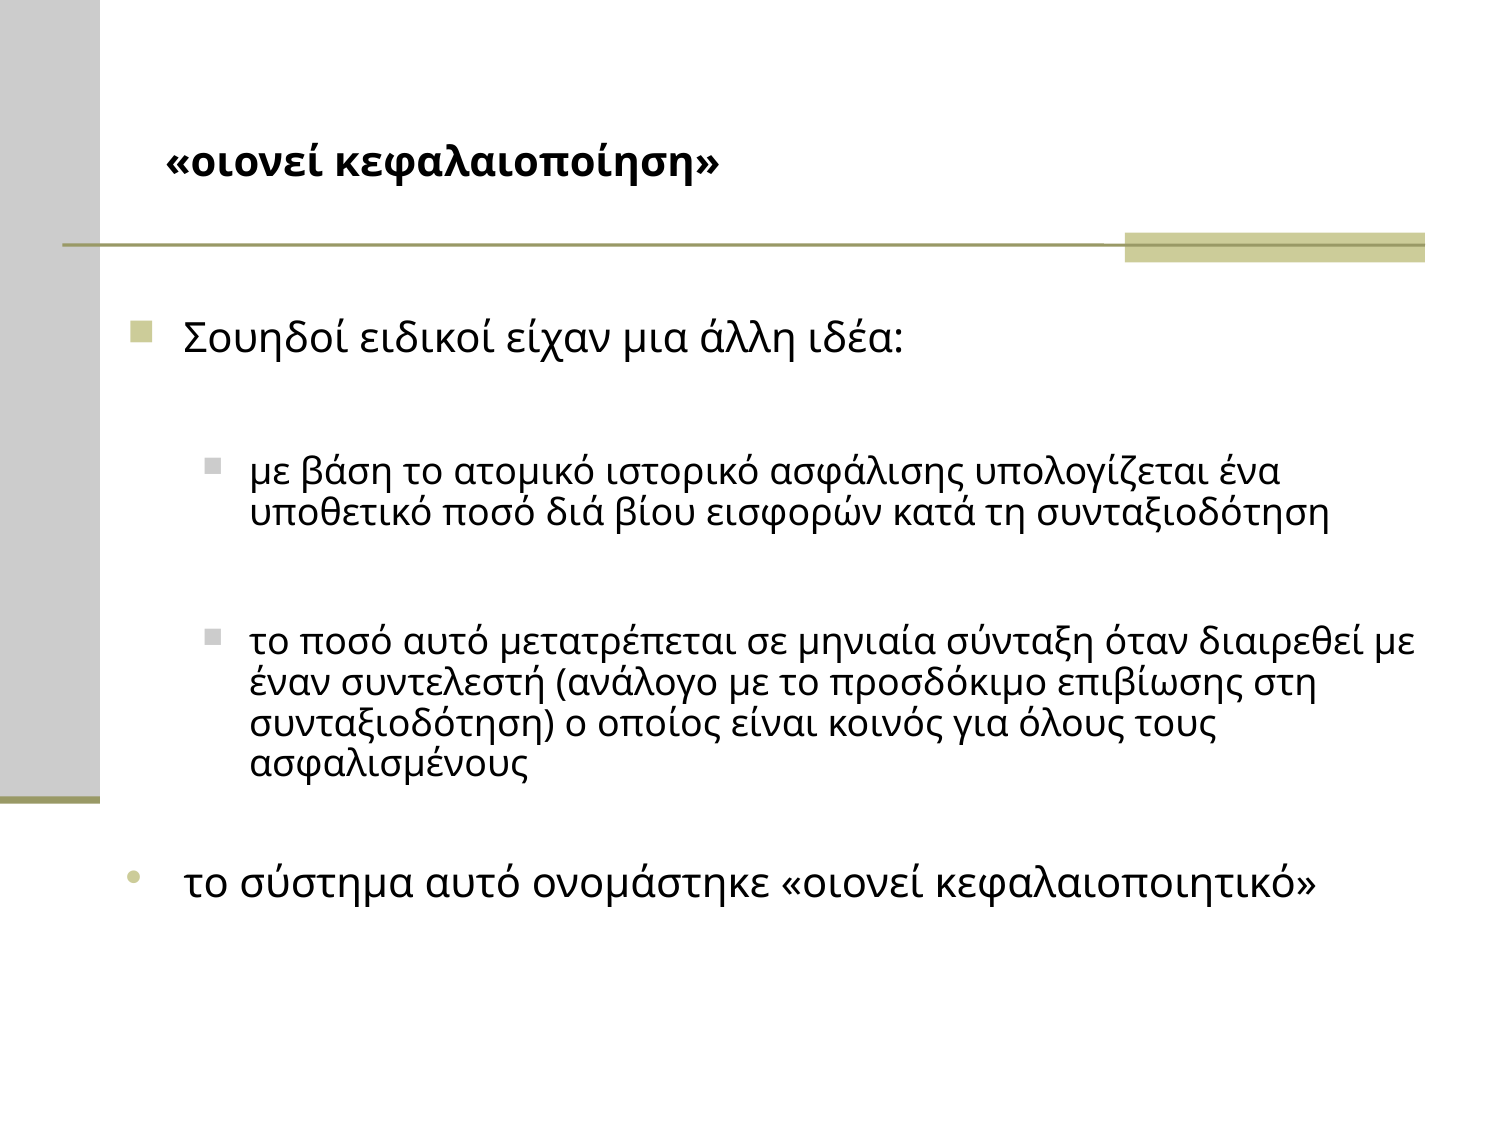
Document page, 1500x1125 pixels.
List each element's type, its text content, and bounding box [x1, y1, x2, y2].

title «οιονεί κεφαλαιοποίηση» [150, 87, 1425, 233]
list Σουηδοί ειδικοί είχαν μια άλλη ιδέα: με βάση το ατομικό ιστορικό ασφάλισης υπολογίζεται ένα υποθετικό ποσό διά βίου εισφορών κατά τη συνταξιοδότηση το ποσό αυτό μετατρέπεται σε μηνιαία σύνταξη όταν διαιρεθεί με έναν συντελεστή (ανάλογο με το προσδόκιμο επιβίωσης στη συνταξιοδότηση) ο οποίος είναι κοινός για όλους τους ασφαλισμένους το σύστημα αυτό ονομάστηκε «οιονεί κεφαλαιοποιητικό» [112, 309, 1447, 994]
